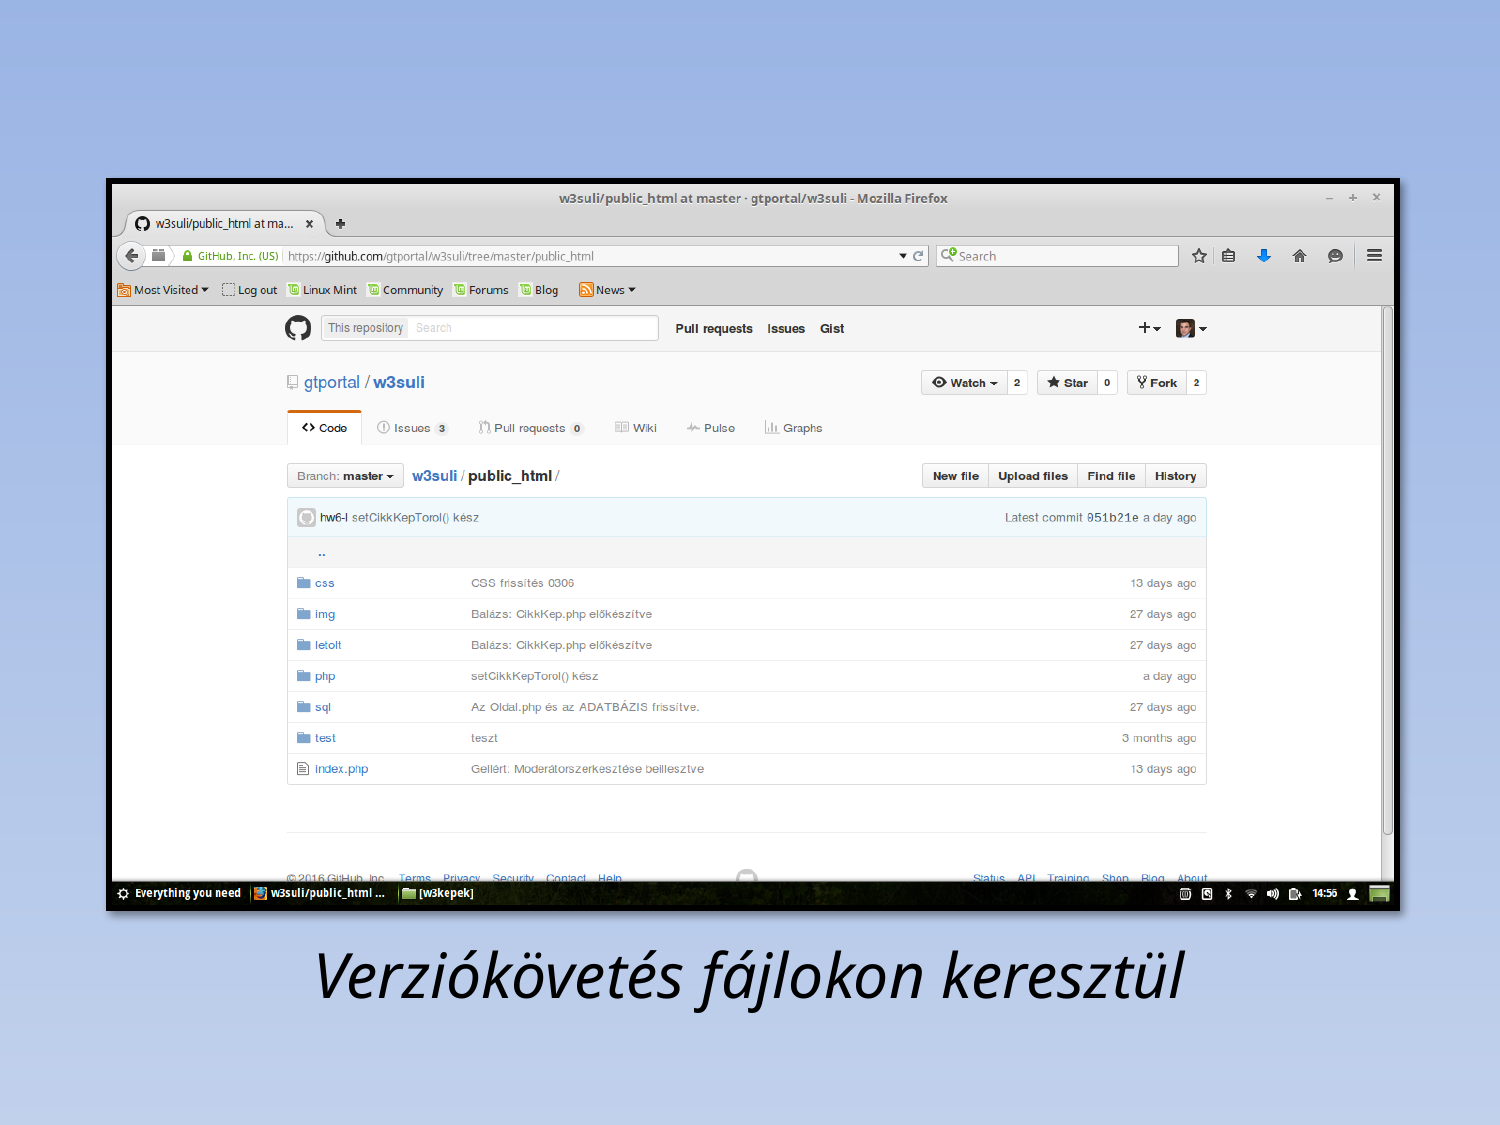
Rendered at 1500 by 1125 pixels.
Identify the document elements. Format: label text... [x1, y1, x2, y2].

text_box Verziókövetés fájlokon keresztül [0, 928, 1500, 1019]
picture [111, 184, 1394, 906]
